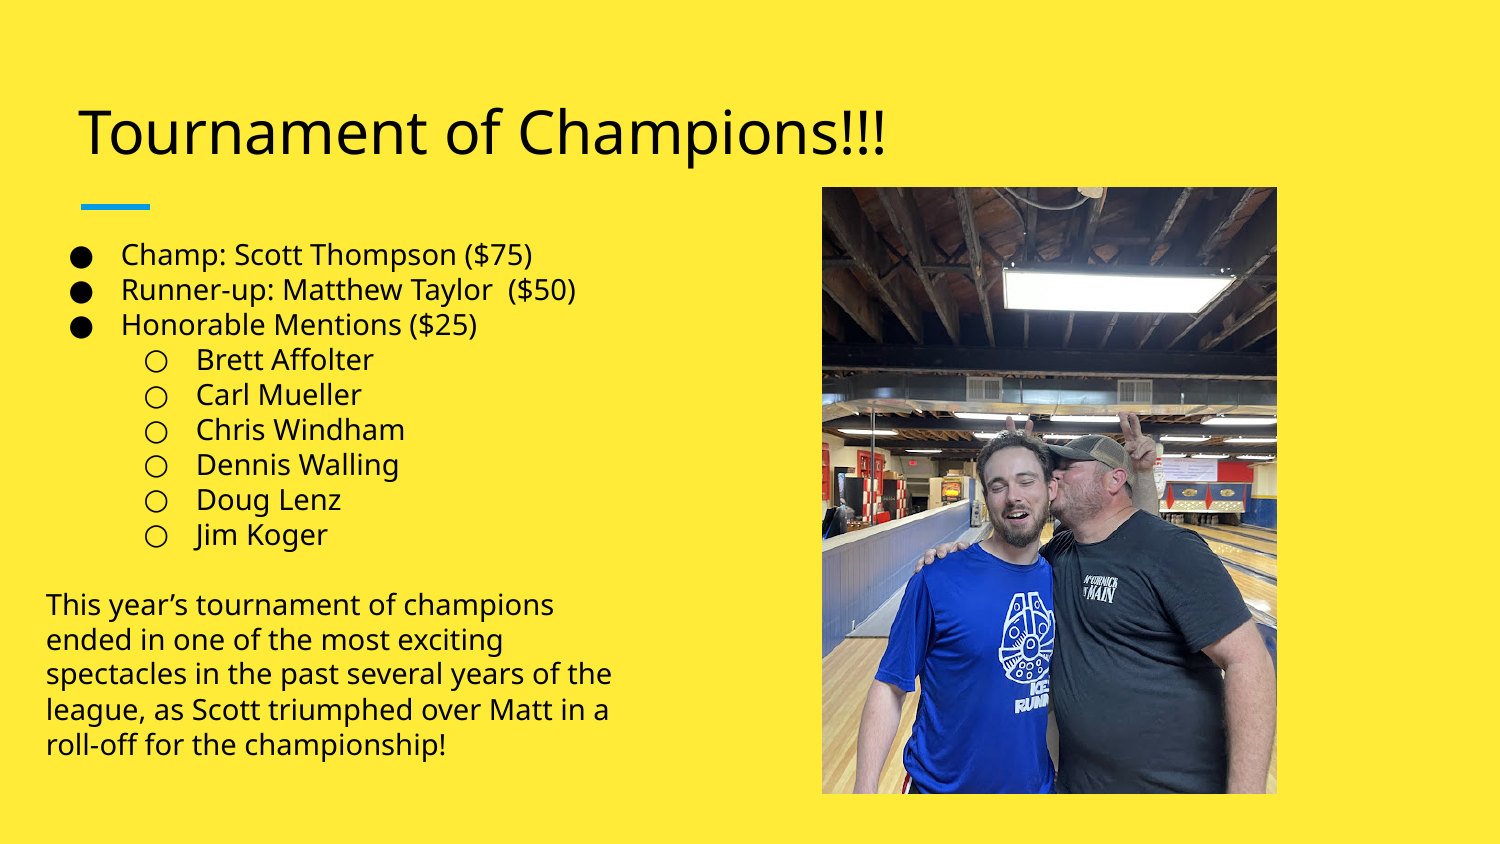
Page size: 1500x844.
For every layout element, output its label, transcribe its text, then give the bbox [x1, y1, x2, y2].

text_box Champ: Scott Thompson ($75) Runner-up: Matthew Taylor ($50) Honorable Mentions ($25) Brett Affolter Carl Mueller Chris Windham Dennis Walling Doug Lenz Jim Koger This year’s tournament of champions ended in one of the most exciting spectacles in the past several years of the league, as Scott triumphed over Matt in a roll-off for the championship! [30, 221, 649, 811]
title Tournament of Champions!!! [63, 75, 1437, 188]
picture [822, 187, 1278, 794]
